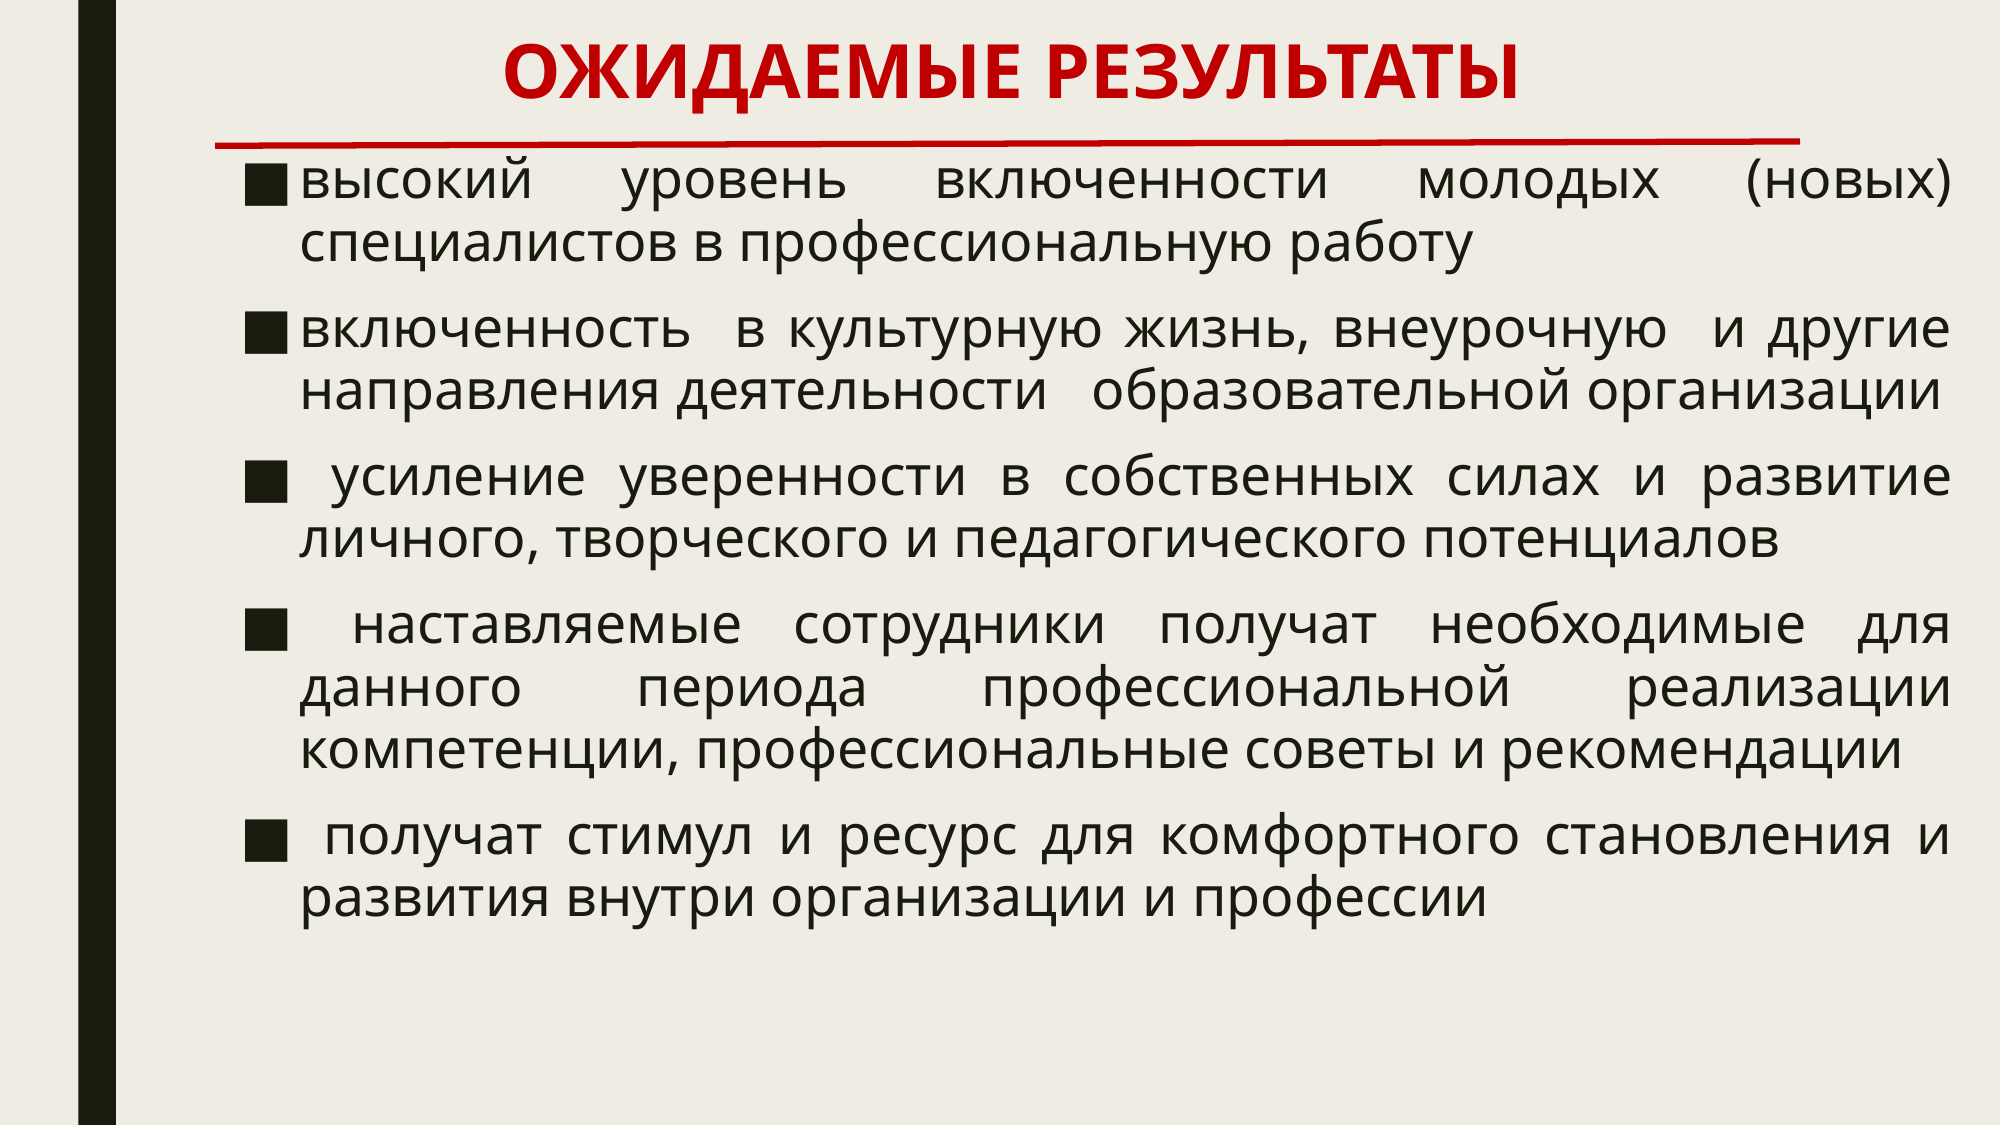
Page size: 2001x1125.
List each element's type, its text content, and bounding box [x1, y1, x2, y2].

title ОЖИДАЕМЫЕ РЕЗУЛЬТАТЫ [225, 27, 1800, 141]
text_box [215, 141, 1800, 146]
list высокий уровень включенности молодых (новых) специалистов в профессиональную работу включенность в культурную жизнь, внеурочную и другие направления деятельности образовательной организации усиление уверенности в собственных силах и развитие личного, творческого и педагогического потенциалов наставляемые сотрудники получат необходимые для данного периода профессиональной реализации компетенции, профессиональные советы и рекомендации получат стимул и ресурс для комфортного становления и развития внутри организации и профессии [225, 141, 1969, 1034]
